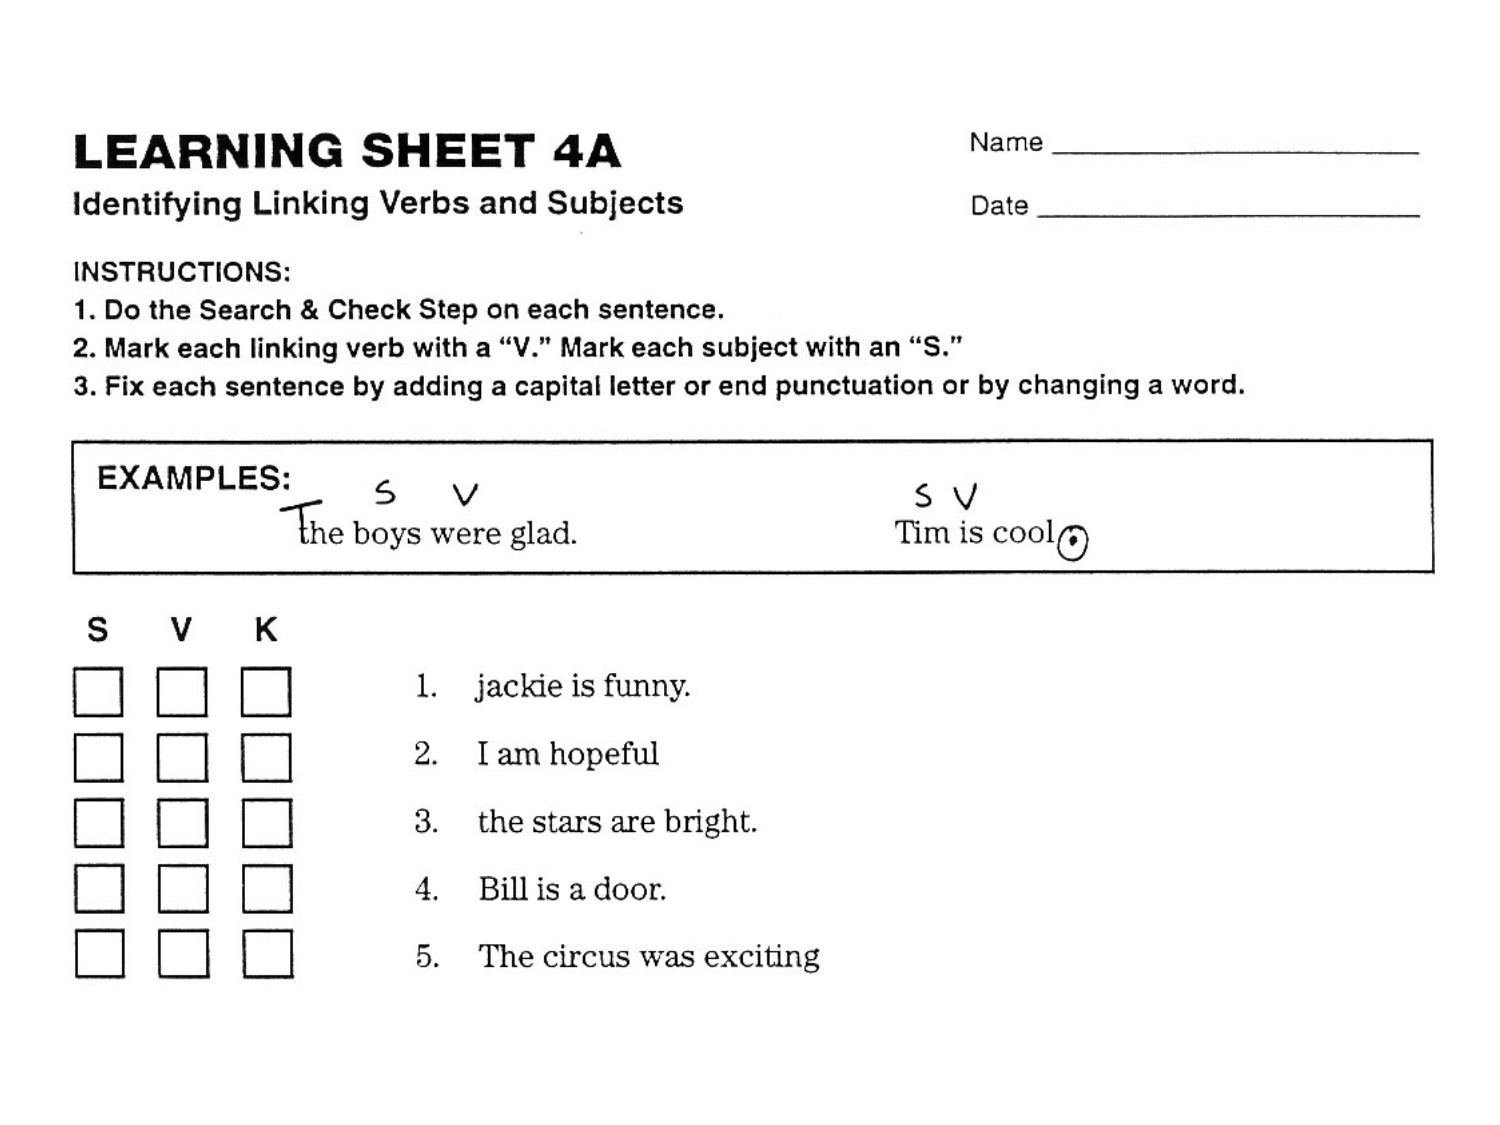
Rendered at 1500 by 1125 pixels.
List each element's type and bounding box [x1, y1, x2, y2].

picture [46, 99, 1455, 1026]
